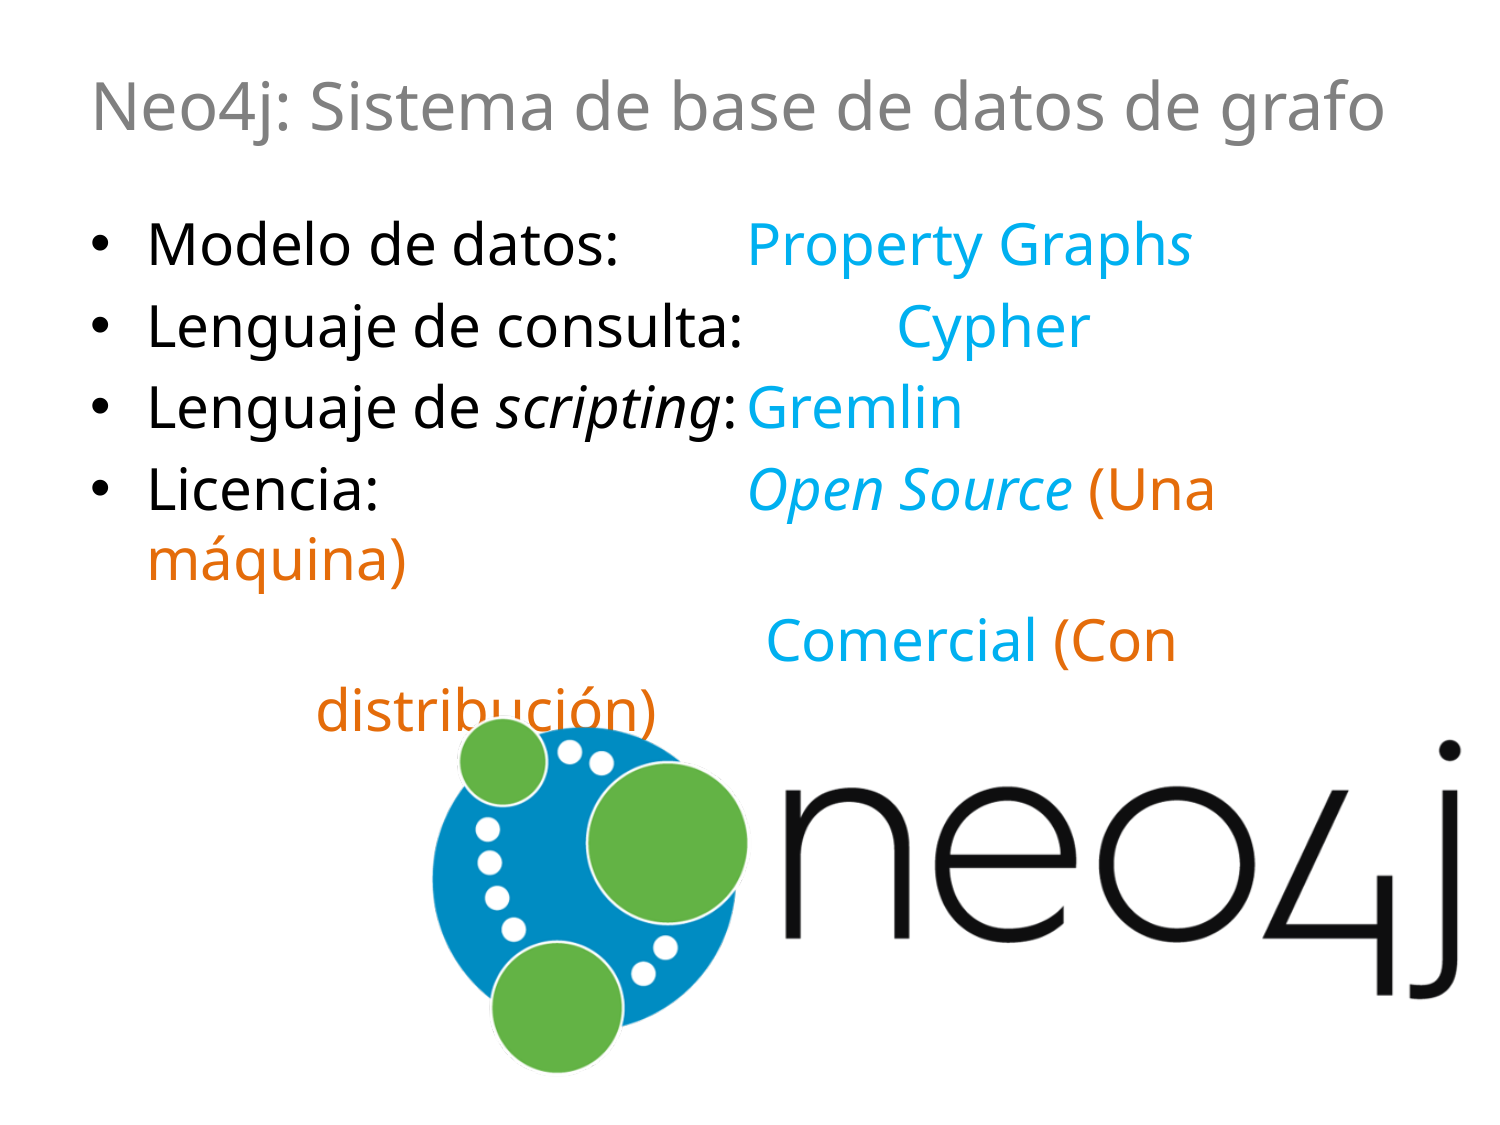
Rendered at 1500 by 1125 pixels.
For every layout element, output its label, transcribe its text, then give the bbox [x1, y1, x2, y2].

picture [399, 674, 1500, 1116]
list Modelo de datos: Property Graphs Lenguaje de consulta: Cypher Lenguaje de scripting: Gremlin Licencia: Open Source (Una máquina) Comercial (Con distribución) [75, 200, 1425, 1005]
title Neo4j: Sistema de base de datos de grafo [75, 45, 1425, 163]
